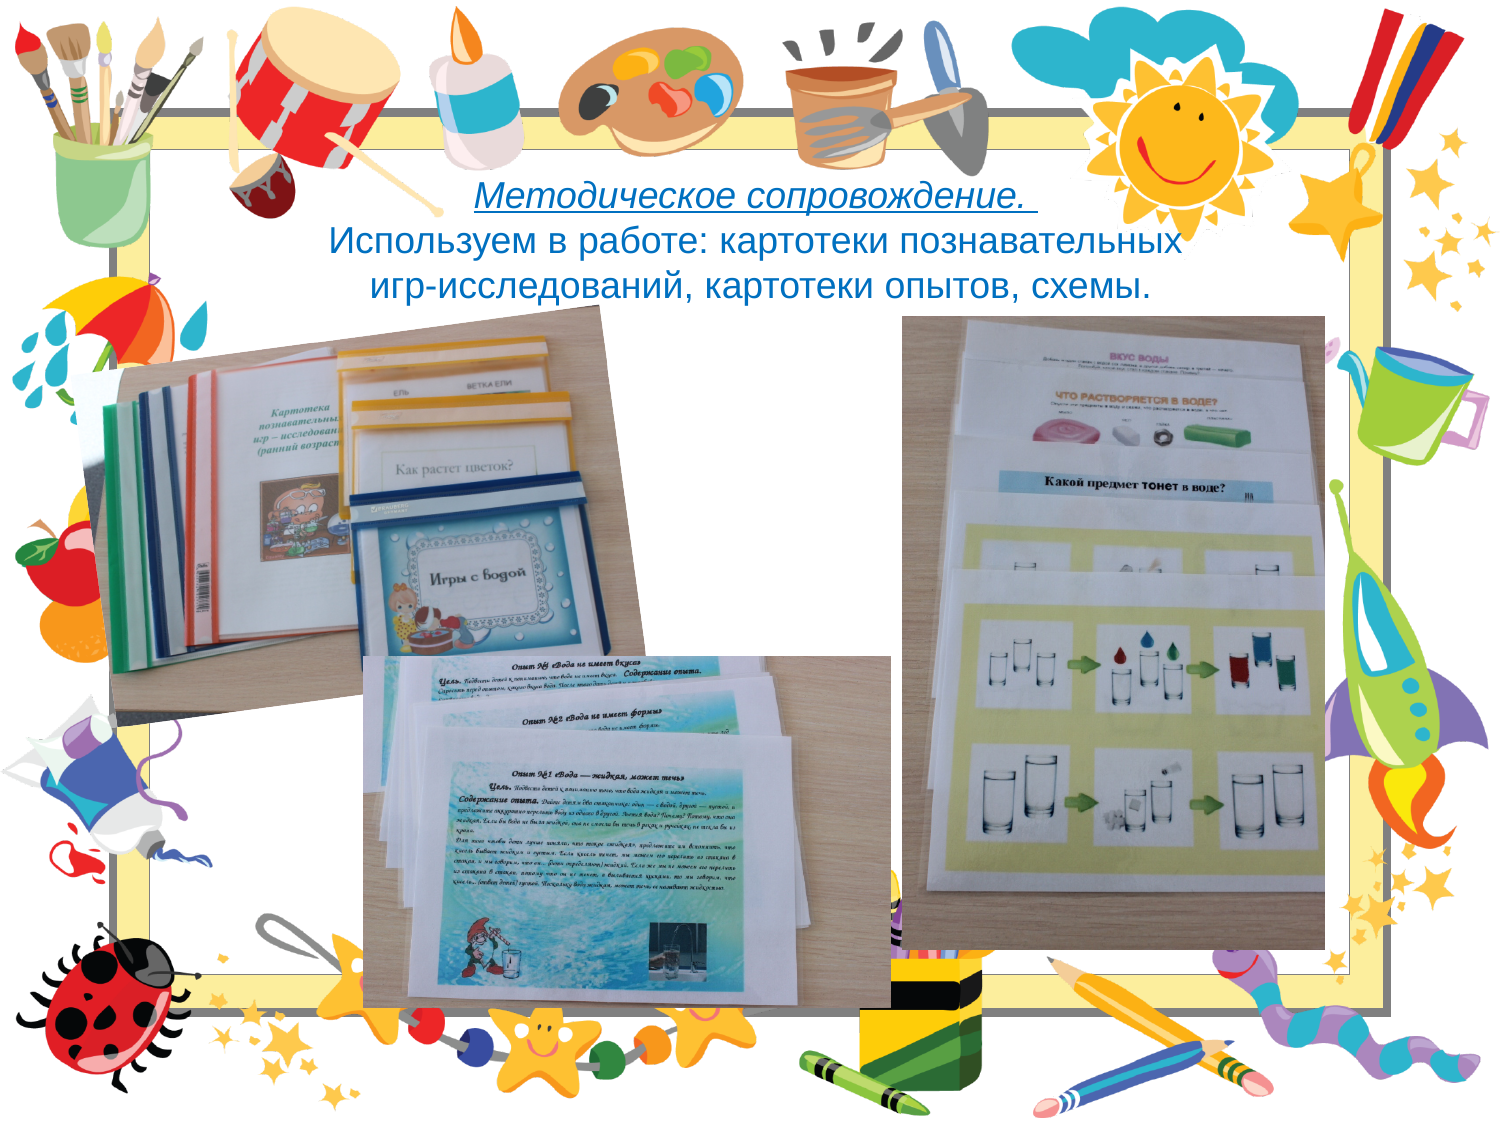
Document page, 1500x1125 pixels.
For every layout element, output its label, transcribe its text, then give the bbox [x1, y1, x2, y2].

text_box Методическое сопровождение. Используем в работе: картотеки познавательных игр-исследований, картотеки опытов, схемы. [187, 163, 1325, 359]
picture [0, 6, 1500, 1118]
text_box [637, 582, 896, 660]
